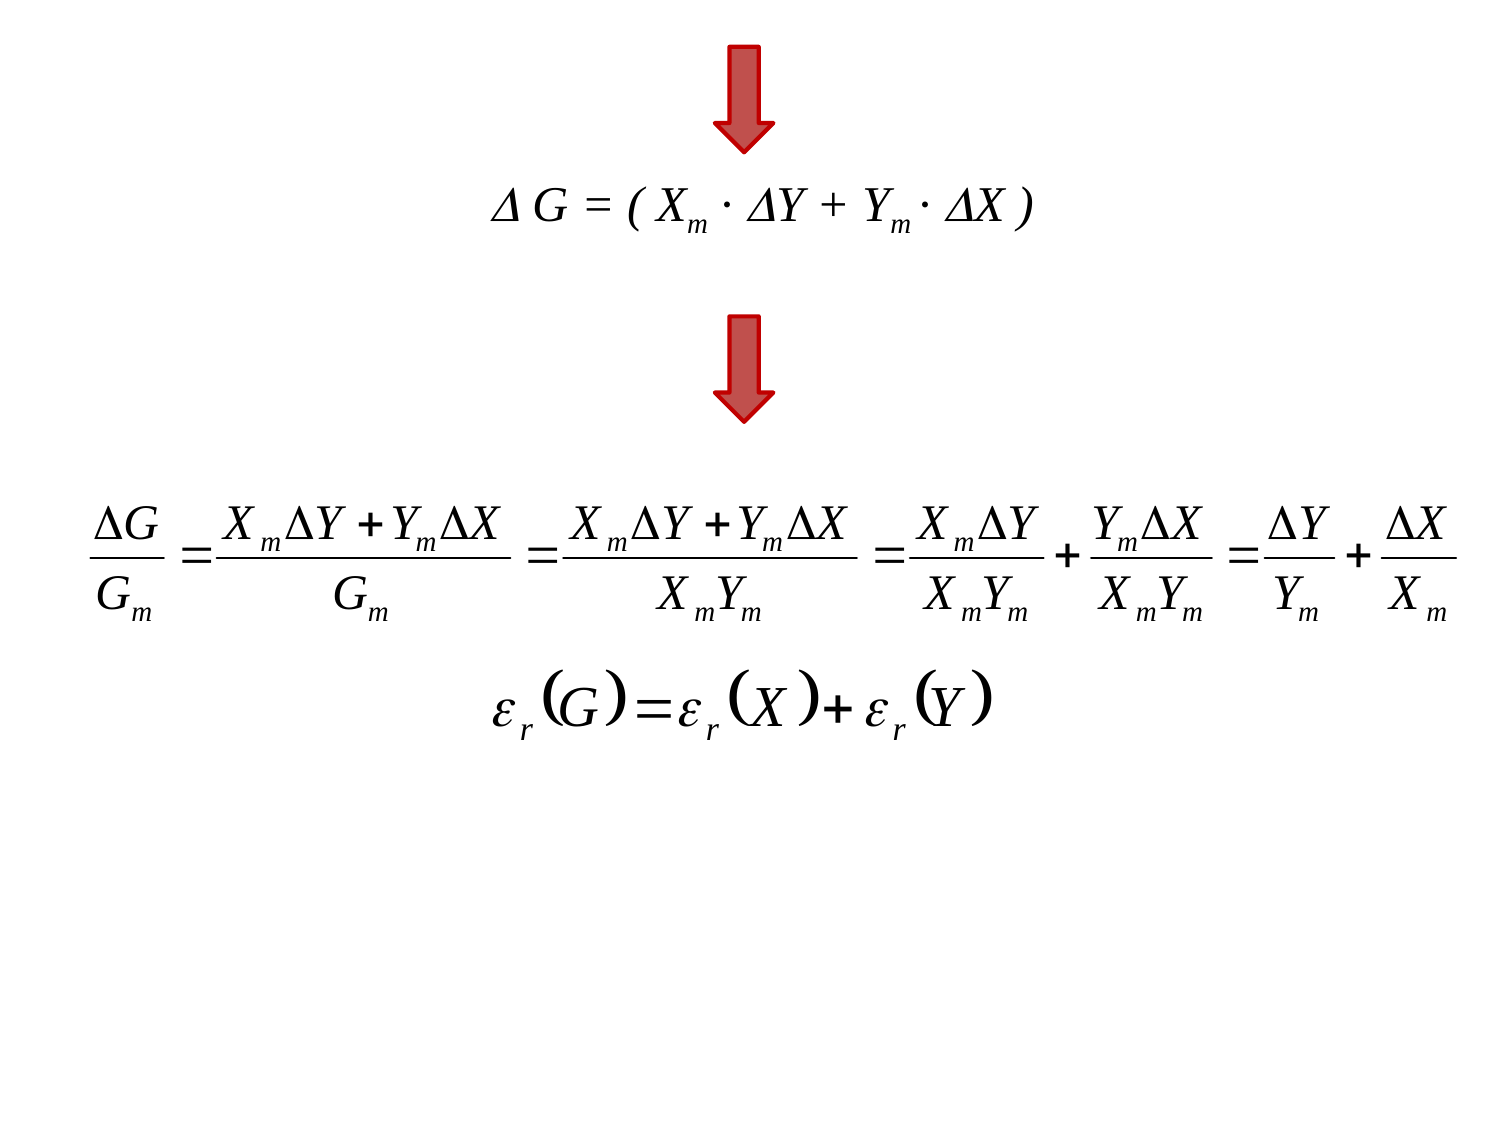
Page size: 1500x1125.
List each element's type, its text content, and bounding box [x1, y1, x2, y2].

text_box  G = ( Xm ∙ Y + Ym ∙ X ) [23, 163, 1500, 487]
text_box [482, 667, 995, 751]
text_box [712, 314, 776, 424]
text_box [81, 491, 1467, 633]
text_box [712, 44, 776, 155]
